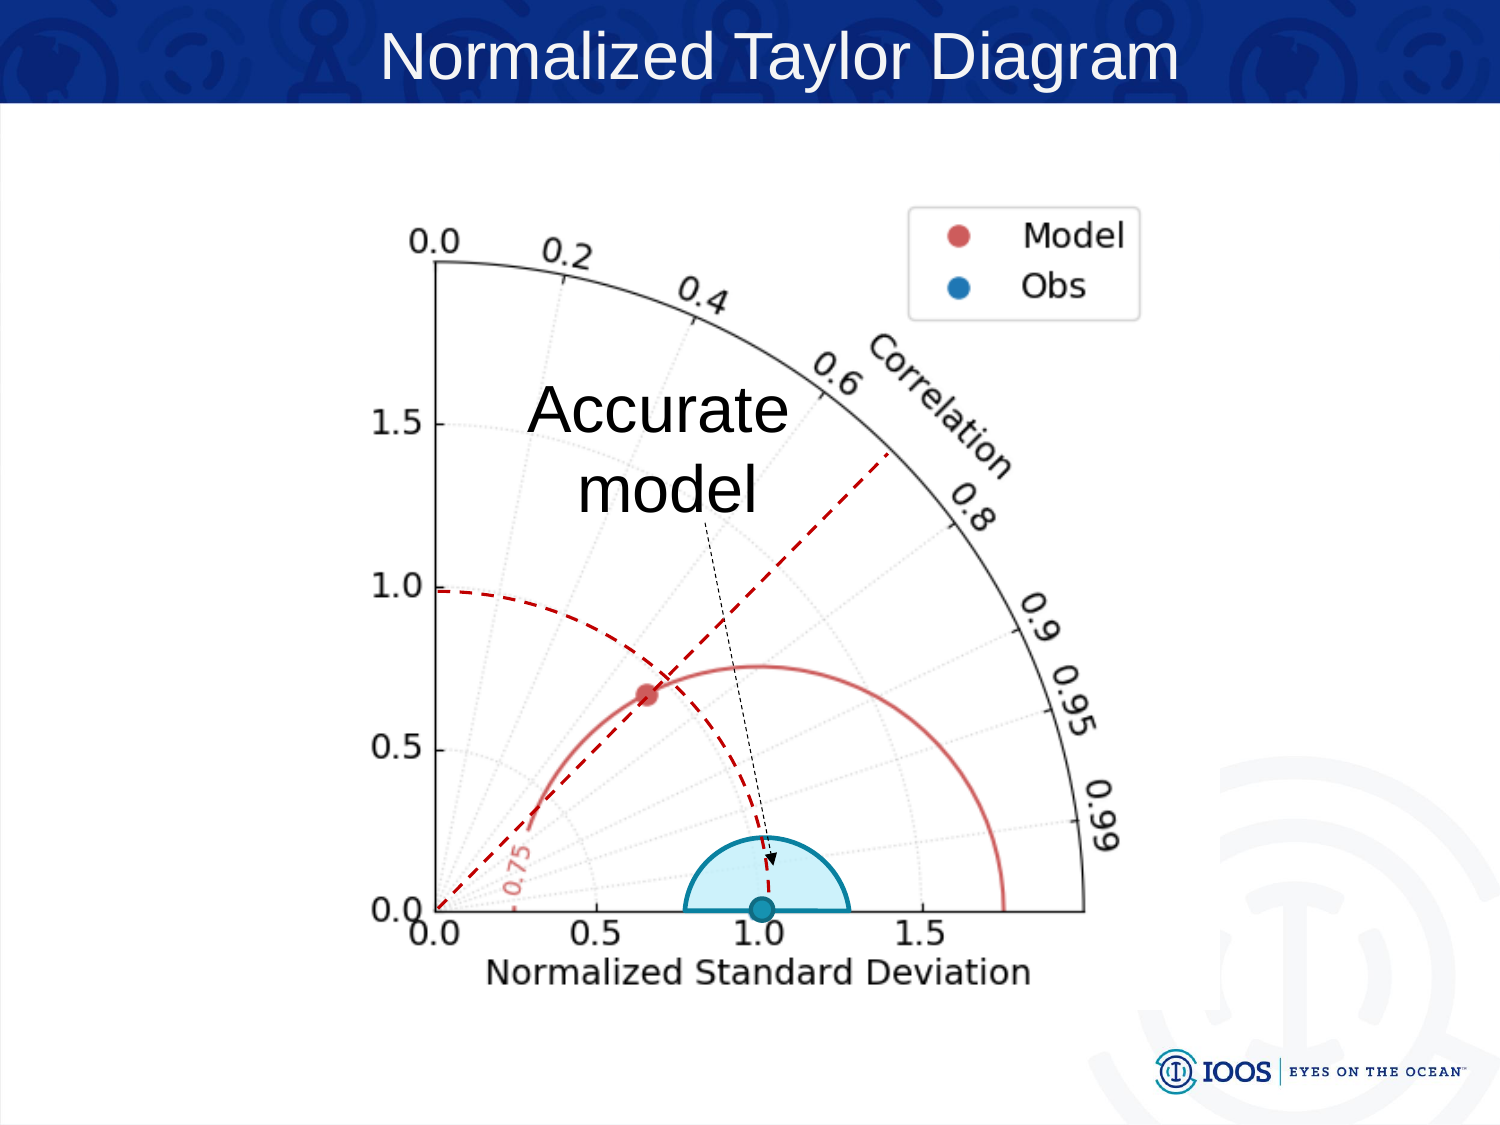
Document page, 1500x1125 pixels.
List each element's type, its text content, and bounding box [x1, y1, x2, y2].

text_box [106, 189, 1220, 1125]
text_box Normalized Taylor Diagram [364, 5, 1197, 101]
picture [0, 0, 1500, 1125]
